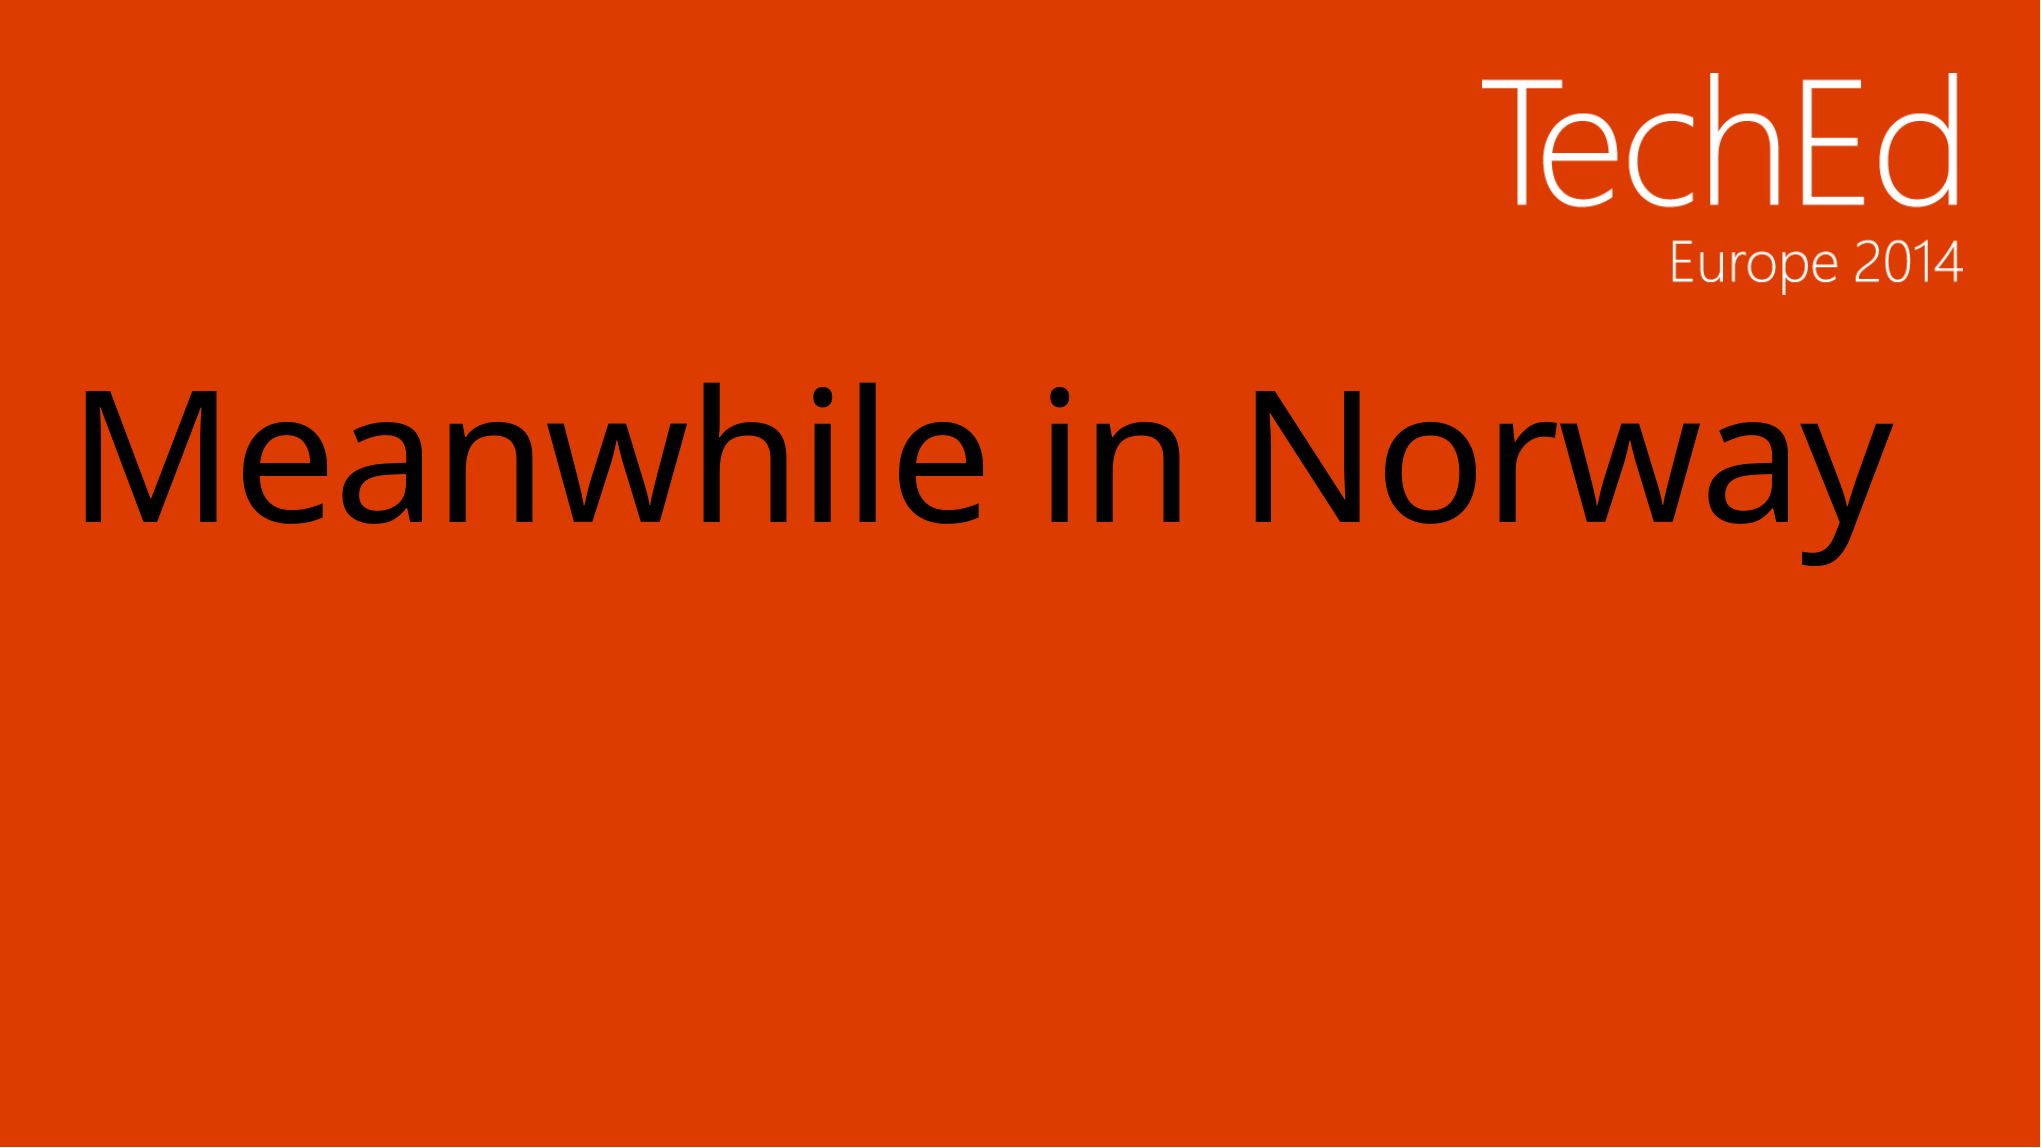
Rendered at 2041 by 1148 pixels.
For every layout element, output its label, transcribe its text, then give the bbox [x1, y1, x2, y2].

title Meanwhile in Norway [45, 348, 1996, 650]
picture [1482, 73, 1963, 295]
